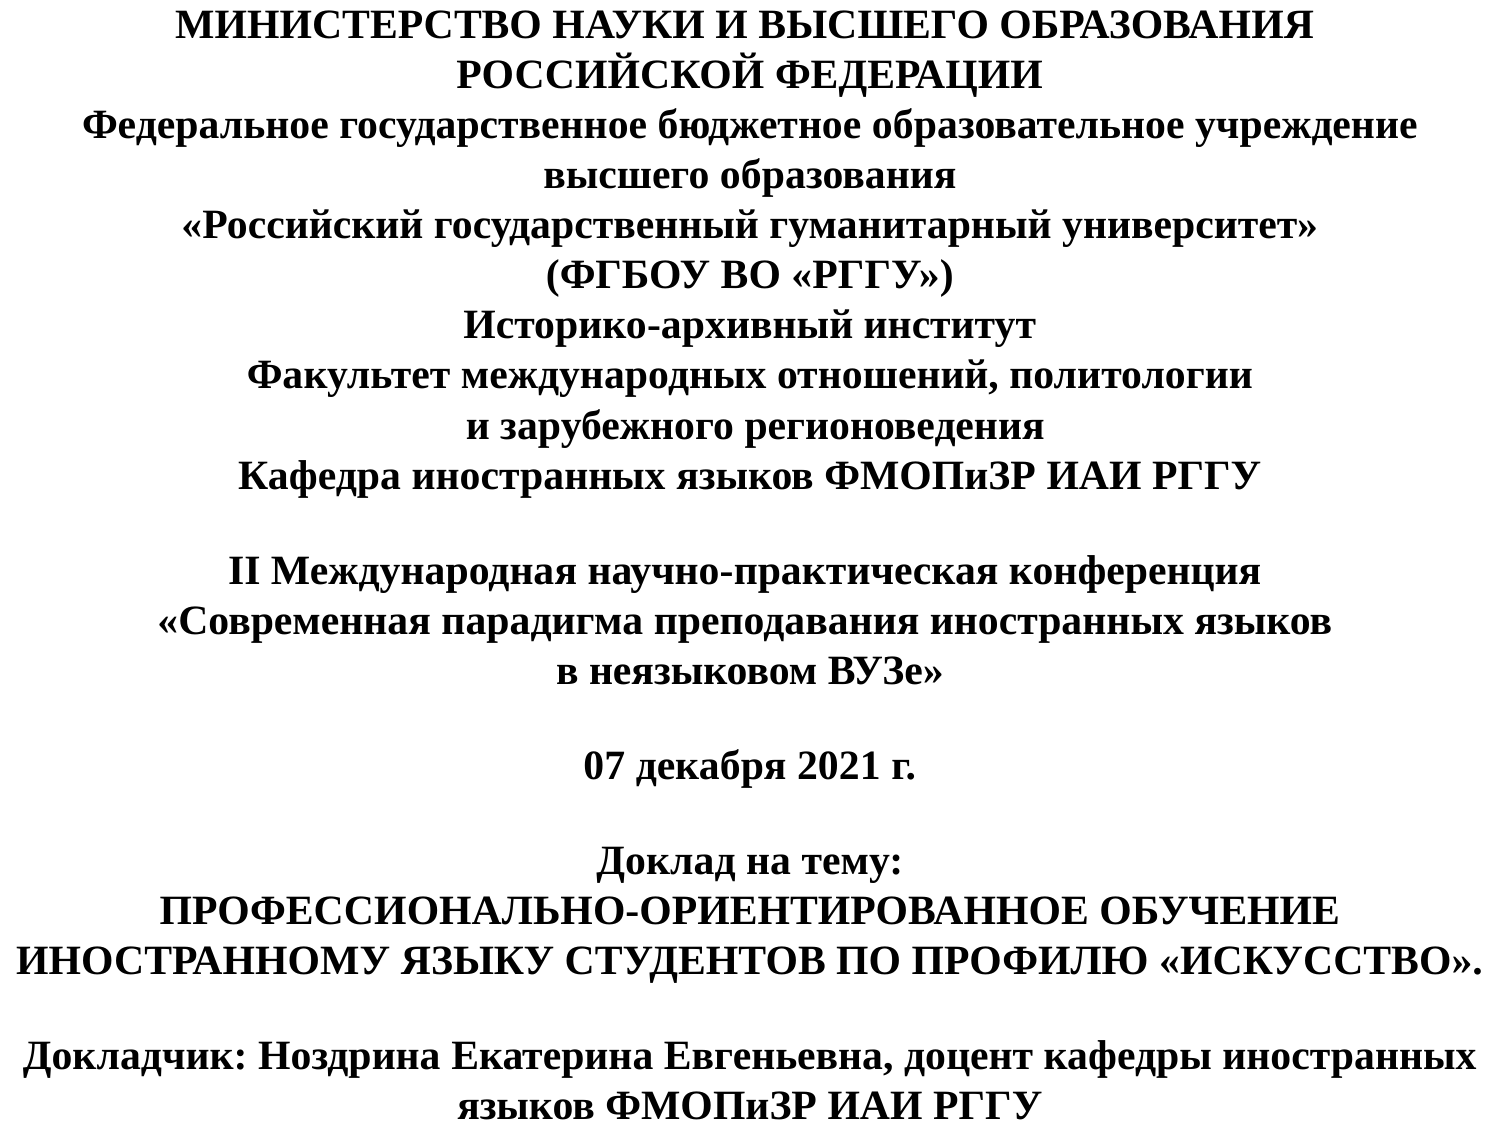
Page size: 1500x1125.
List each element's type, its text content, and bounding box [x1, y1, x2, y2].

text_box МИНИСТЕРСТВО НАУКИ И ВЫСШЕГО ОБРАЗОВАНИЯ РОССИЙСКОЙ ФЕДЕРАЦИИ Федеральное государственное бюджетное образовательное учреждение высшего образования «Российский государственный гуманитарный университет» (ФГБОУ ВО «РГГУ») Историко-архивный институт Факультет международных отношений, политологии и зарубежного регионоведения Кафедра иностранных языков ФМОПиЗР ИАИ РГГУ II Международная научно-практическая конференция «Современная парадигма преподавания иностранных языков в неязыковом ВУЗе» 07 декабря 2021 г. Доклад на тему: ПРОФЕССИОНАЛЬНО-ОРИЕНТИРОВАННОЕ ОБУЧЕНИЕ ИНОСТРАННОМУ ЯЗЫКУ СТУДЕНТОВ ПО ПРОФИЛЮ «ИСКУССТВО». Докладчик: Ноздрина Екатерина Евгеньевна, доцент кафедры иностранных языков ФМОПиЗР ИАИ РГГУ [0, 0, 1500, 1125]
